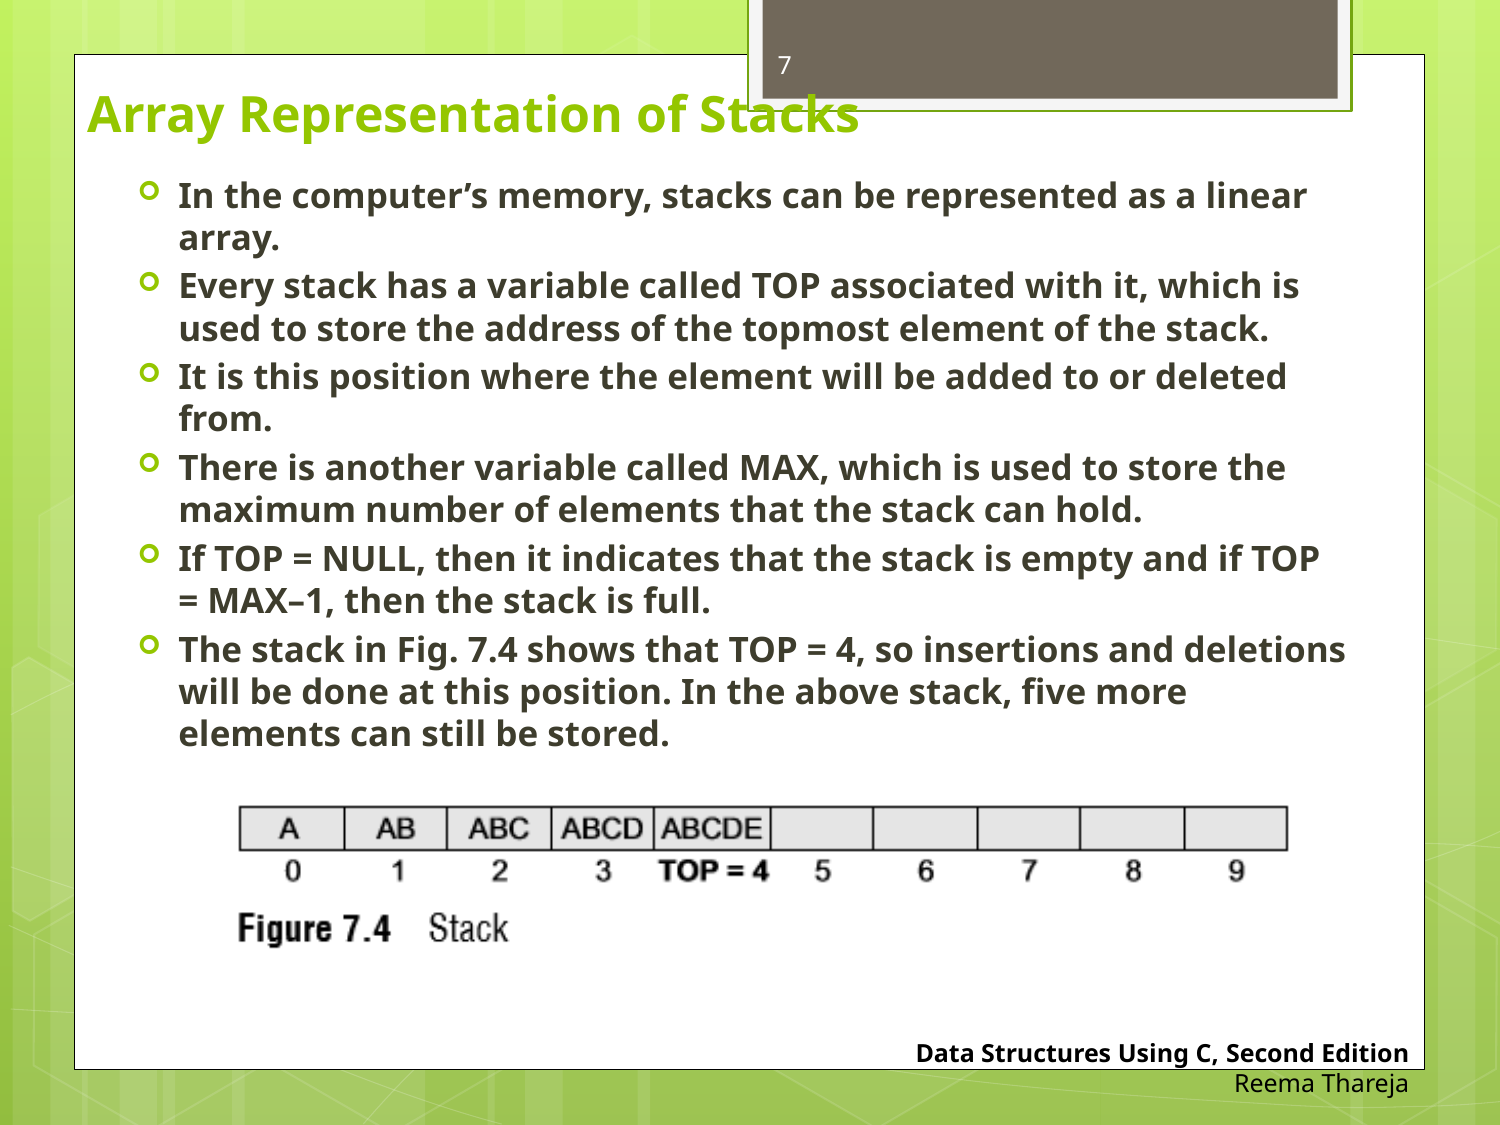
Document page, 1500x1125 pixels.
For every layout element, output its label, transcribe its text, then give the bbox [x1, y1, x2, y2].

slide_number 7 [762, 36, 982, 97]
title Array Representation of Stacks [72, 37, 1225, 150]
footer Data Structures Using C, Second Edition Reema Thareja [849, 1037, 1425, 1098]
list In the computer’s memory, stacks can be represented as a linear array. Every stack has a variable called TOP associated with it, which is used to store the address of the topmost element of the stack. It is this position where the element will be added to or deleted from. There is another variable called MAX, which is used to store the maximum number of elements that the stack can hold. If TOP = NULL, then it indicates that the stack is empty and if TOP = MAX–1, then the stack is full. The stack in Fig. 7.4 shows that TOP = 4, so insertions and deletions will be done at this position. In the above stack, five more elements can still be stored. [112, 165, 1363, 775]
picture [218, 790, 1307, 976]
